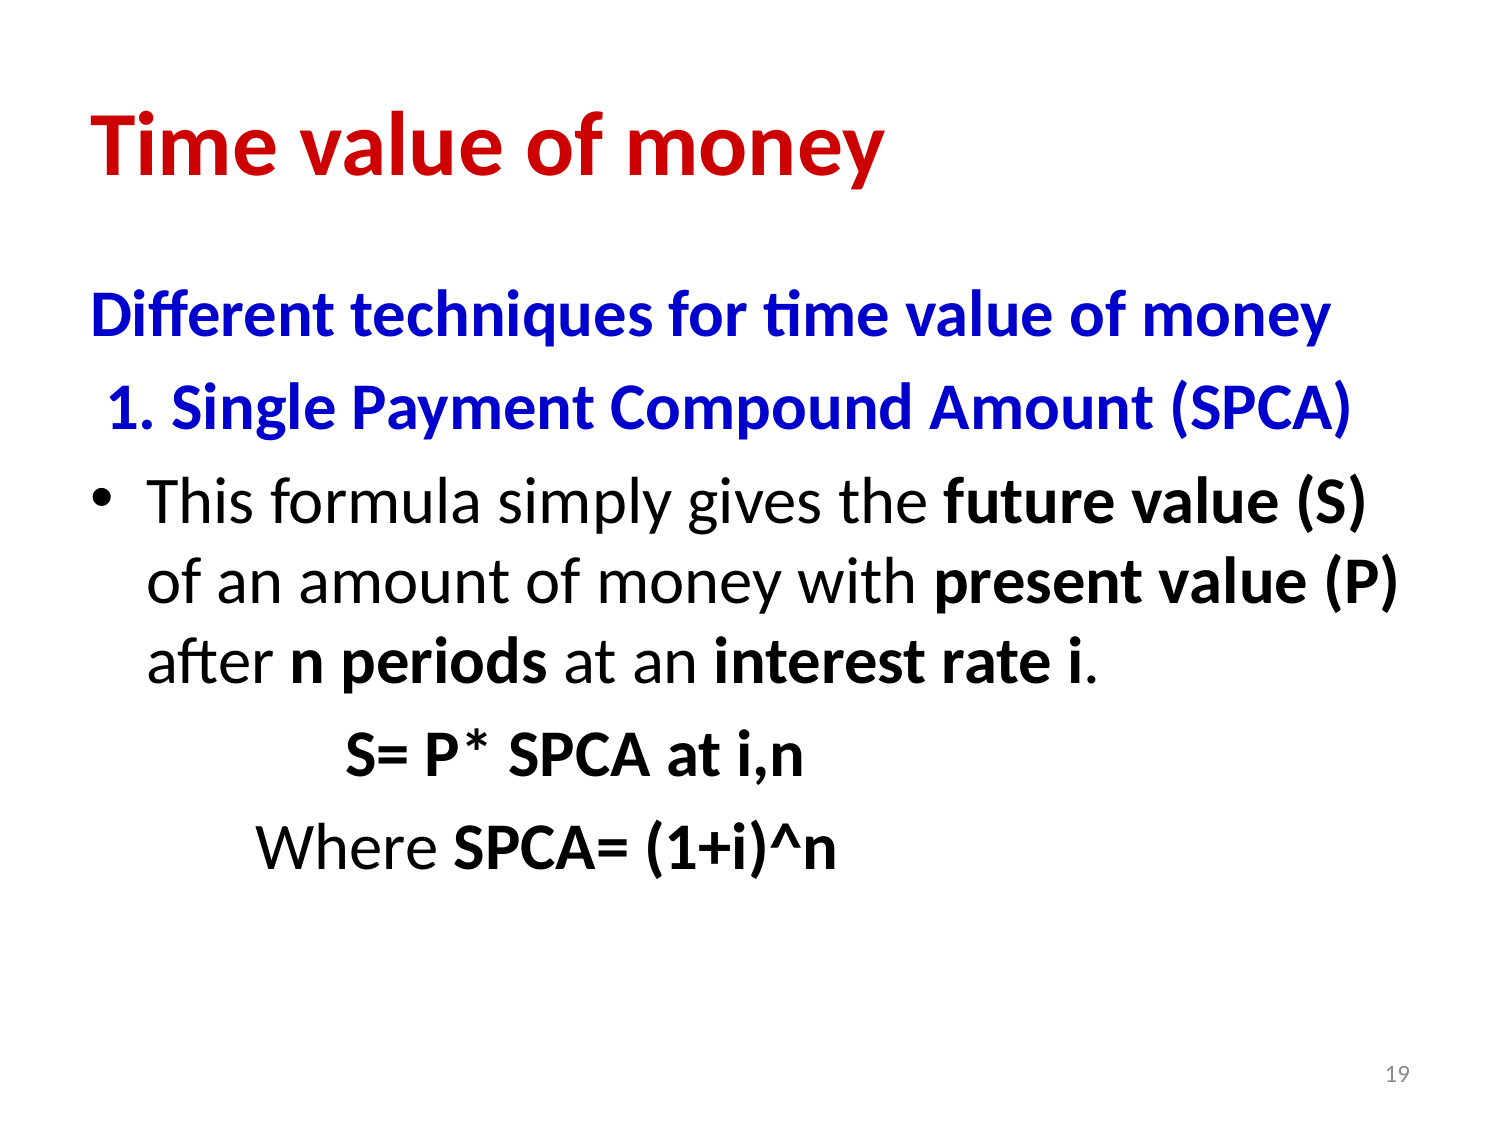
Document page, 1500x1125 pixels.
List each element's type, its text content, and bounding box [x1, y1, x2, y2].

title Time value of money [75, 45, 1425, 233]
slide_number 19 [1074, 1042, 1425, 1103]
list Different techniques for time value of money 1. Single Payment Compound Amount (SPCA) This formula simply gives the future value (S) of an amount of money with present value (P) after n periods at an interest rate i. S= P* SPCA at i,n Where SPCA= (1+i)^n [75, 262, 1425, 1005]
